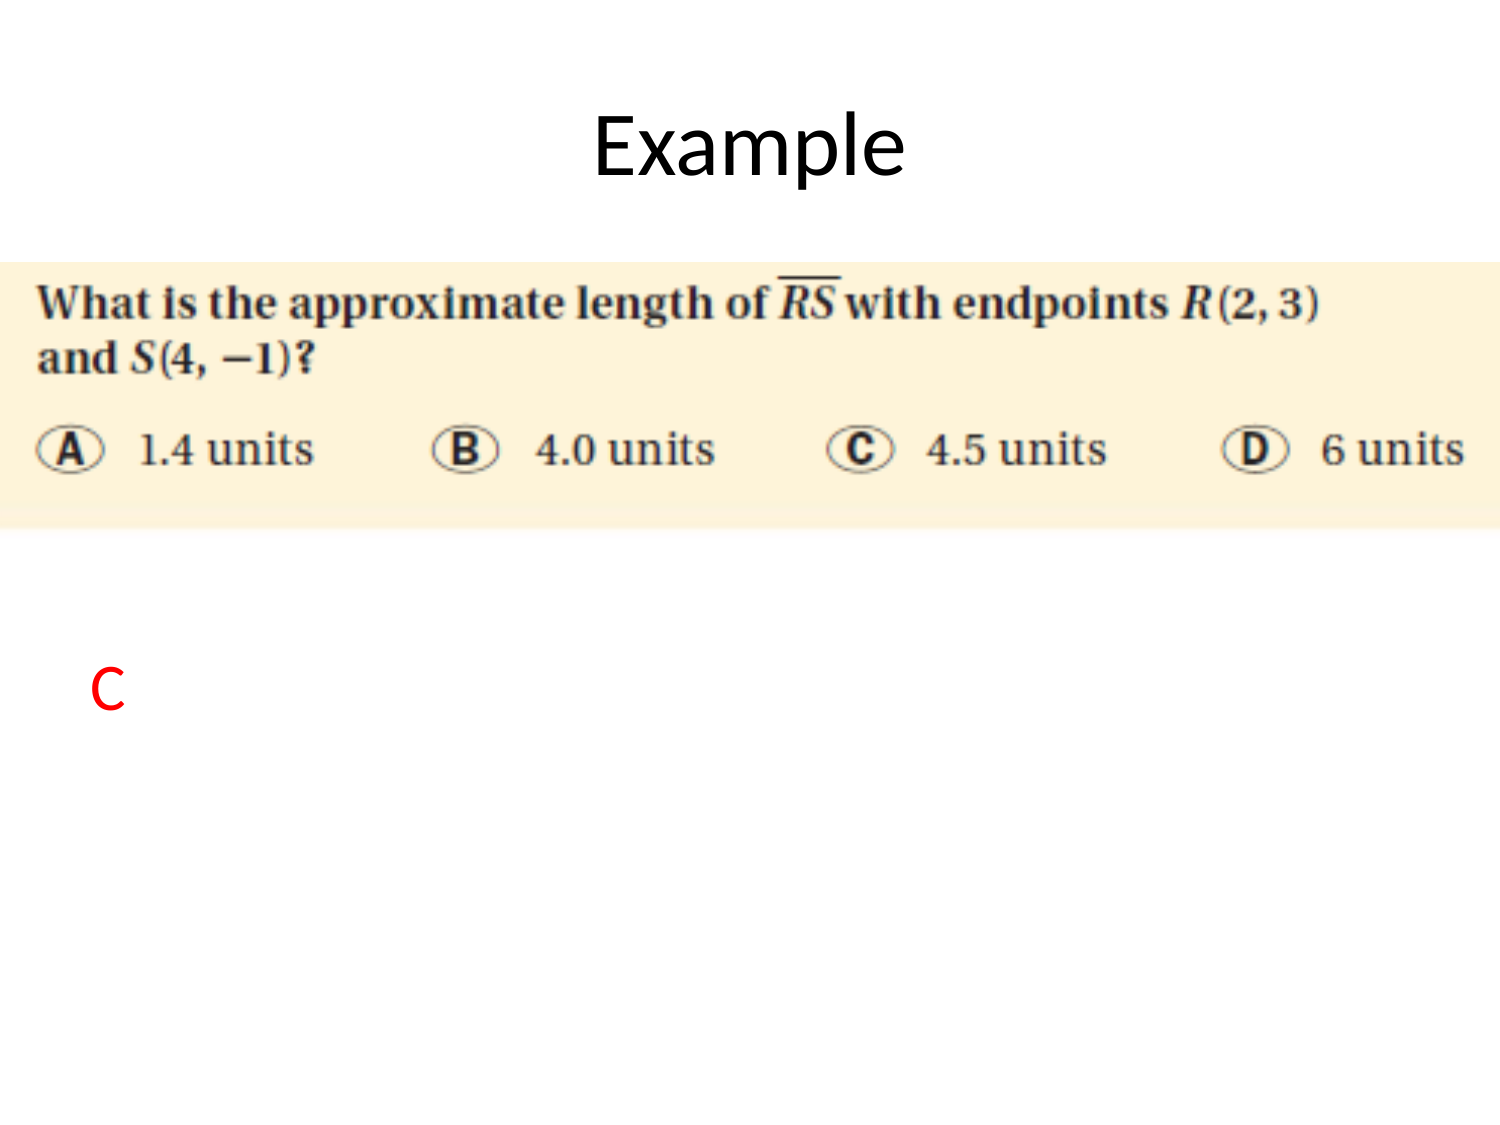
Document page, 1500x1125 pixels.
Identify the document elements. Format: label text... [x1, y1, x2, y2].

list C [75, 551, 1425, 1005]
title Example [75, 45, 1425, 233]
picture [0, 262, 1500, 542]
